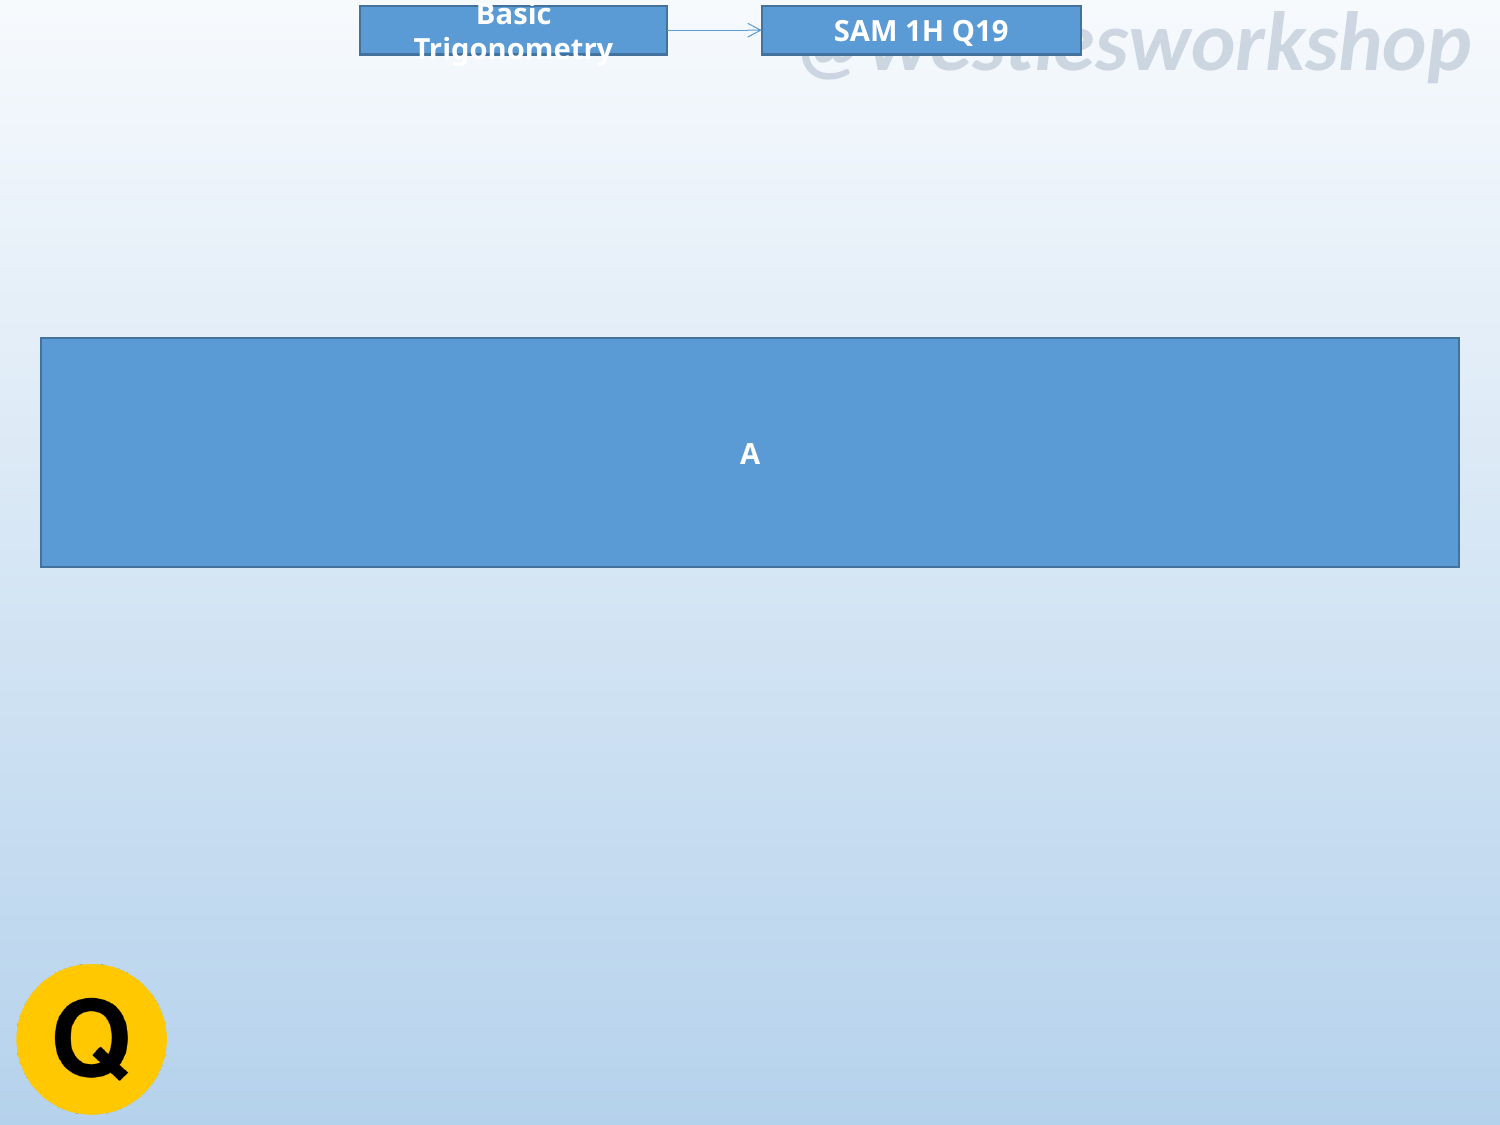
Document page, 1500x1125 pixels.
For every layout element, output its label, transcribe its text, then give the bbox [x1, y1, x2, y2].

text_box A [40, 337, 1460, 568]
picture [41, 337, 1459, 564]
text_box SAM 1H Q19 [761, 5, 1082, 56]
picture [0, 940, 191, 1125]
text_box Basic Trigonometry [359, 5, 668, 56]
